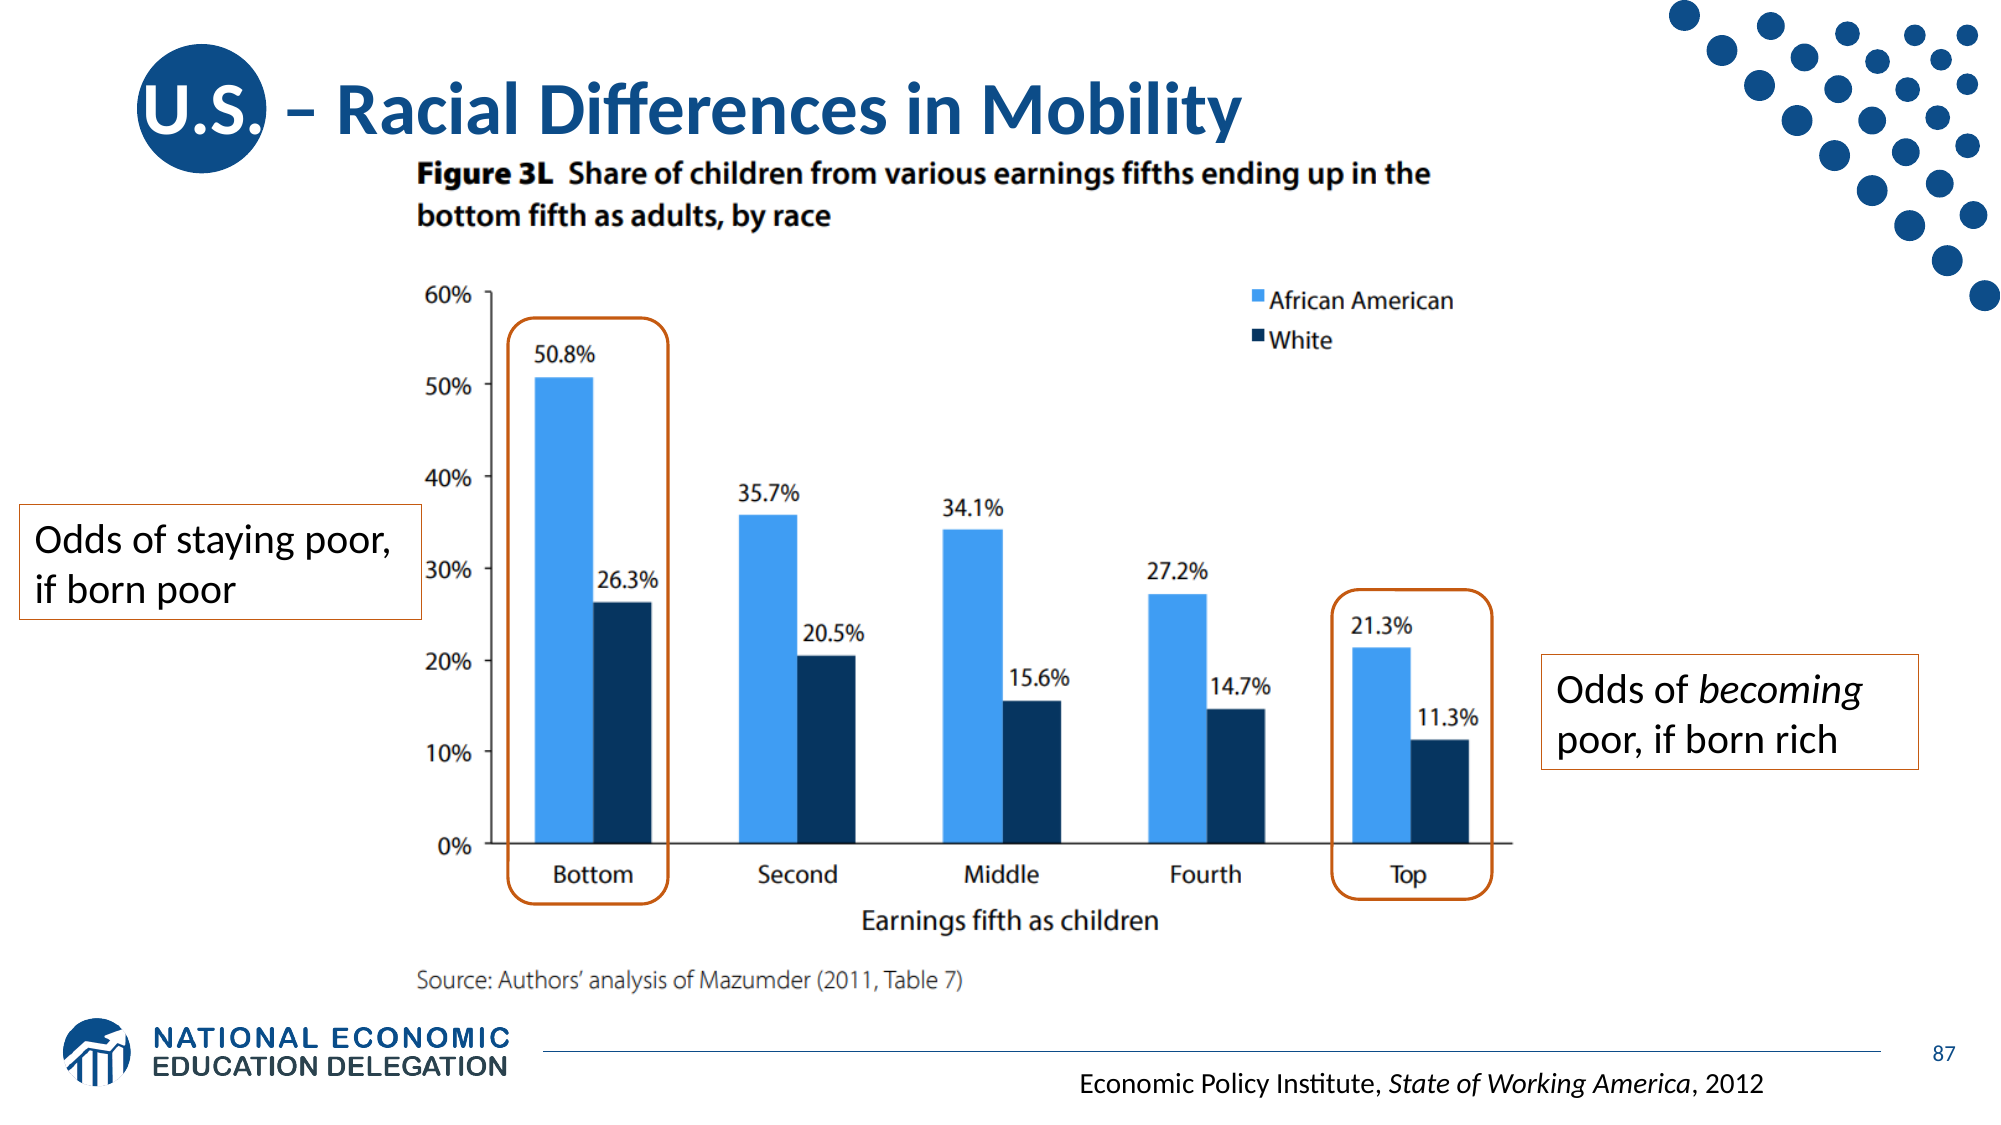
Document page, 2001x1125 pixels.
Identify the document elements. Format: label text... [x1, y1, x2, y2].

text_box Economic Policy Institute, State of Working America, 2012 [1064, 1056, 2000, 1107]
slide_number 87 [1521, 1022, 1972, 1056]
picture [55, 1013, 520, 1091]
title U.S. – Racial Differences in Mobility [127, 1, 1853, 220]
text_box Odds of becoming poor, if born rich [1542, 654, 1919, 770]
text_box Odds of staying poor, if born poor [19, 504, 396, 620]
picture [396, 143, 1542, 997]
